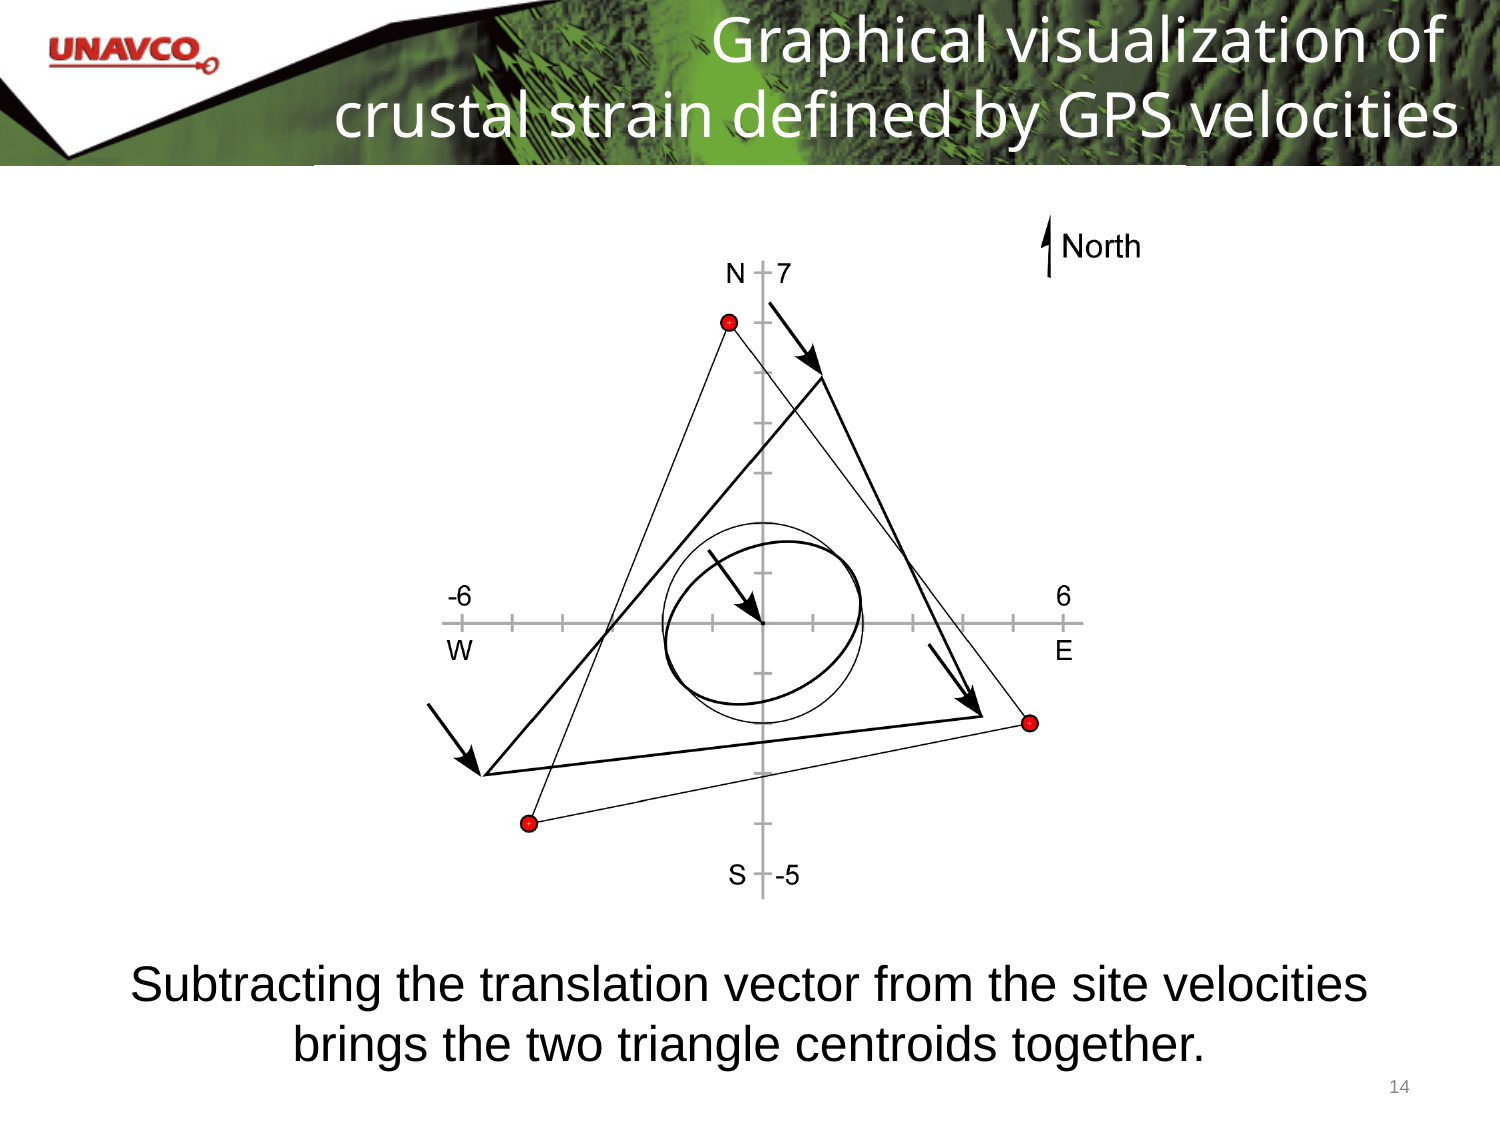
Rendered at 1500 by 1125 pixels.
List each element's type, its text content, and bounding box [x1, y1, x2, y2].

picture [0, 0, 1500, 1013]
text_box Subtracting the translation vector from the site velocities brings the two triangle centroids together. [114, 951, 1386, 1079]
text_box 14 [1389, 1069, 1425, 1103]
